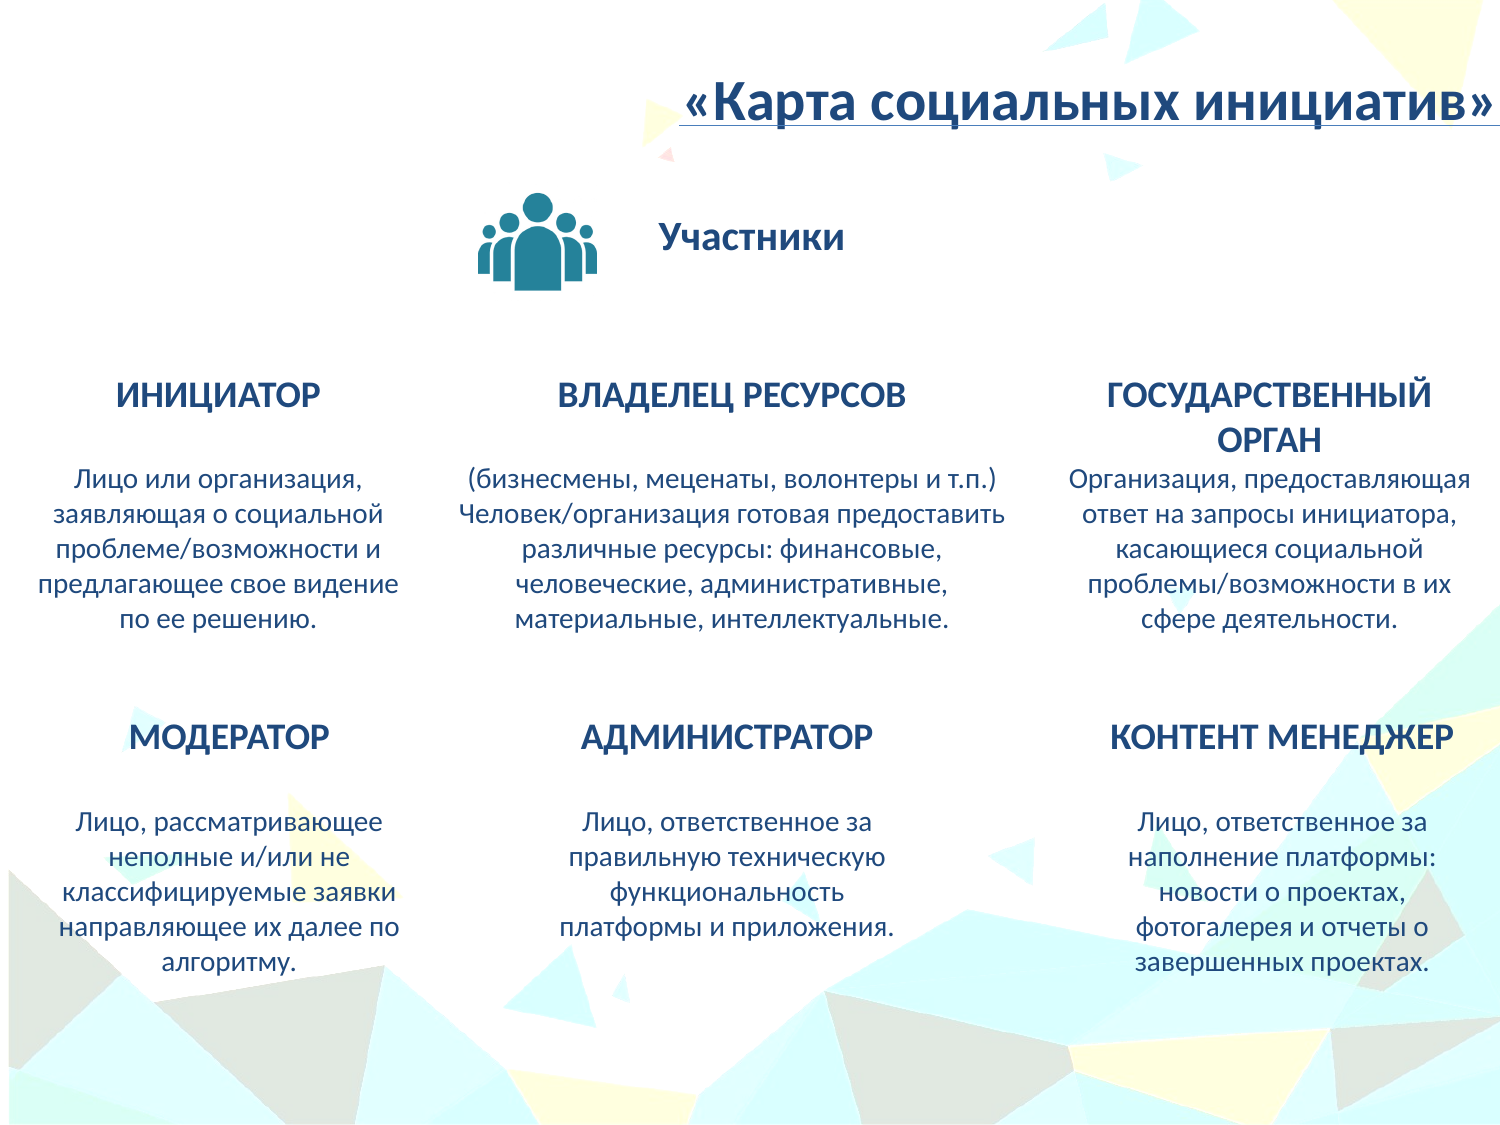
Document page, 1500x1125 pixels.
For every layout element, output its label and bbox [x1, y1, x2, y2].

picture [7, 0, 1500, 1125]
text_box [41, 704, 1471, 988]
text_box [17, 362, 1495, 646]
text_box [478, 182, 963, 301]
